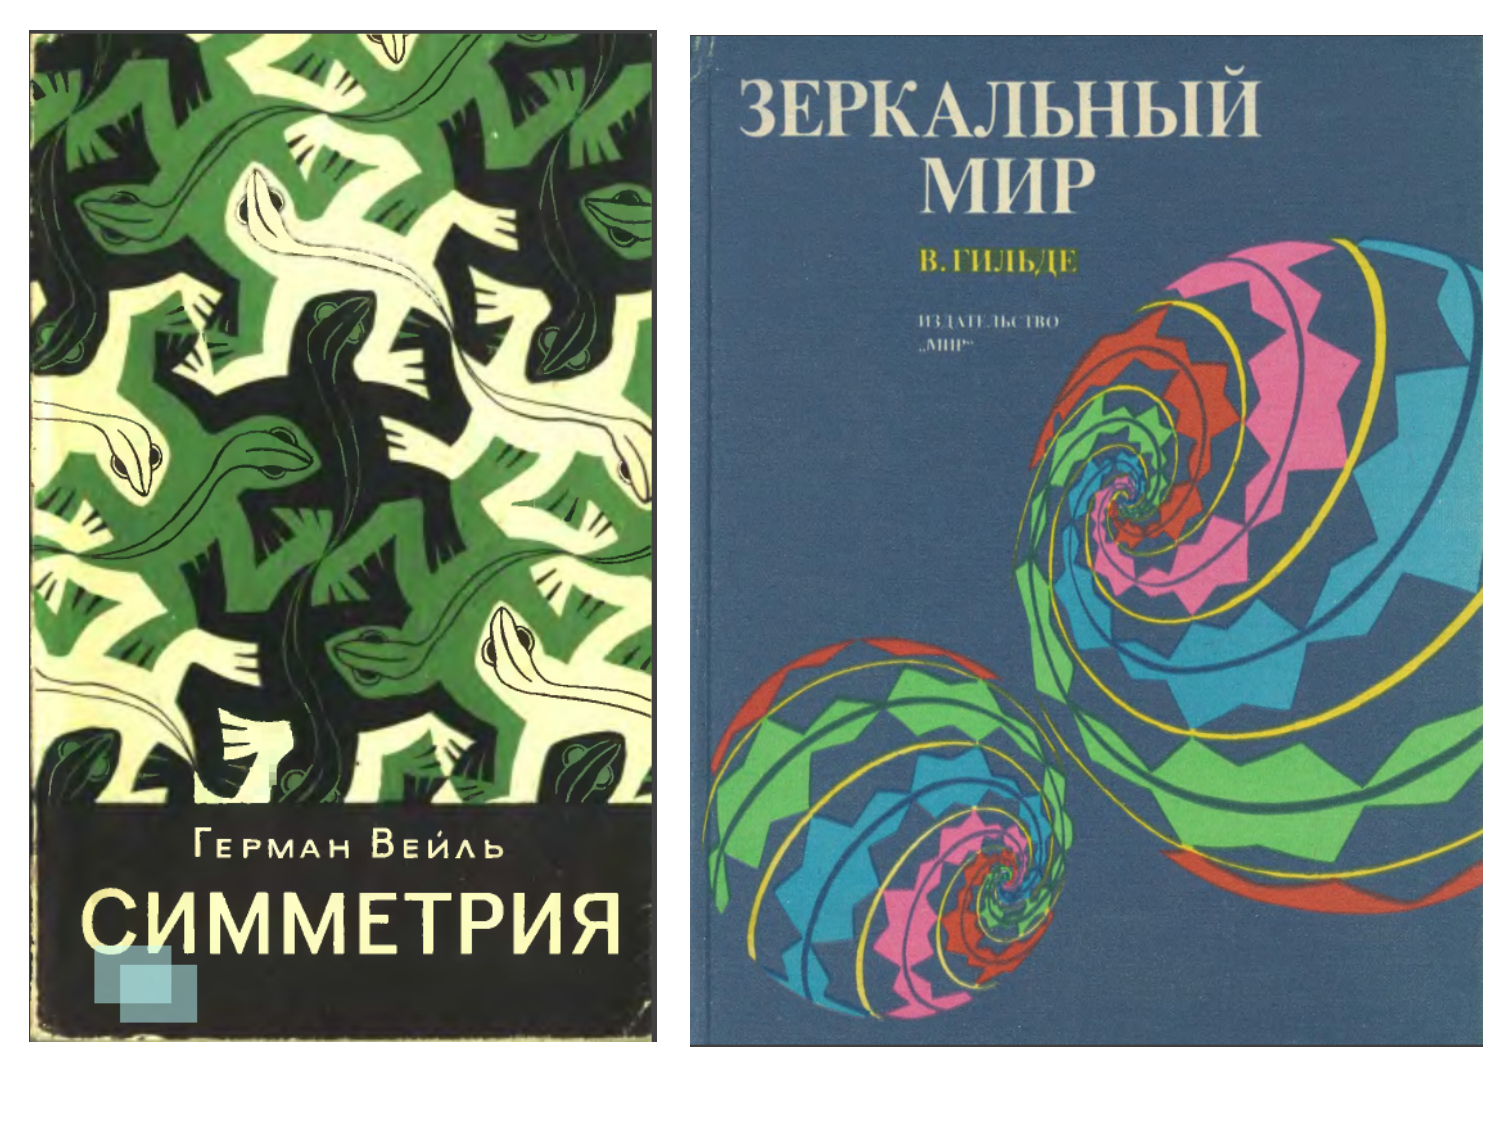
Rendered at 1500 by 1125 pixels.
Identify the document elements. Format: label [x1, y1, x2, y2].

picture [690, 35, 1483, 1047]
picture [29, 30, 657, 1042]
